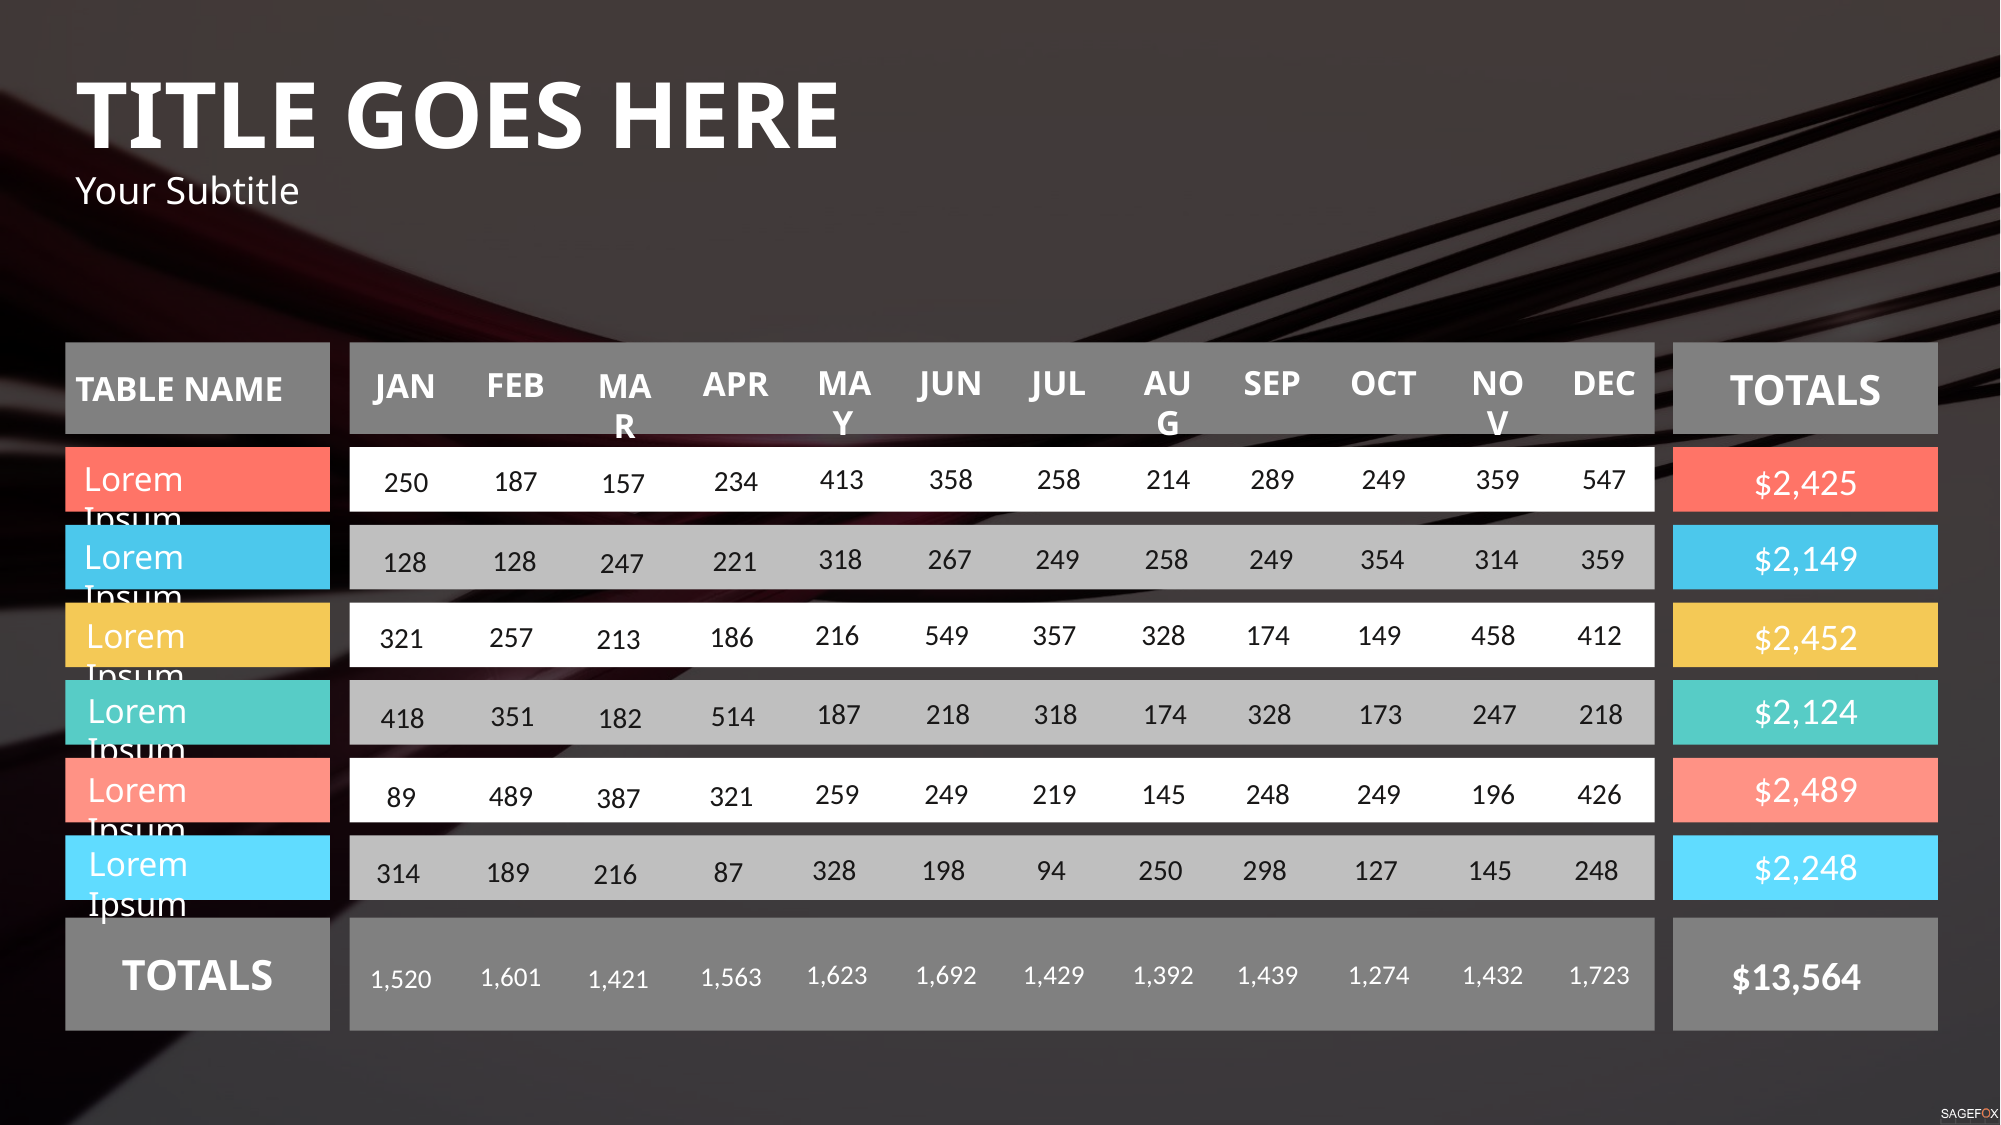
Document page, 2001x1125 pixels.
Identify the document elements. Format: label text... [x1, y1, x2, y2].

text_box 321 [682, 769, 781, 820]
text_box SEP [1223, 354, 1322, 410]
text_box 321 [352, 611, 451, 662]
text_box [65, 524, 330, 590]
text_box 128 [355, 536, 454, 586]
text_box 186 [682, 610, 781, 661]
text_box 426 [1550, 767, 1649, 818]
text_box 1,392 [1107, 950, 1211, 998]
text_box TOTALS [1712, 356, 1899, 421]
text_box [1672, 757, 1939, 823]
text_box APR [687, 356, 785, 411]
text_box TITLE GOES HERE Your Subtitle [60, 49, 1036, 220]
text_box 189 [459, 845, 557, 896]
text_box 359 [1449, 453, 1547, 503]
picture [0, 0, 2001, 1125]
text_box 218 [1552, 688, 1650, 738]
text_box 418 [354, 691, 452, 742]
text_box 1,623 [780, 950, 890, 998]
text_box 387 [569, 771, 668, 822]
text_box 267 [901, 532, 999, 583]
text_box 247 [573, 536, 671, 587]
text_box [349, 341, 1656, 435]
text_box 318 [791, 532, 890, 583]
text_box 357 [1005, 608, 1104, 659]
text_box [59, 342, 330, 435]
text_box 213 [569, 612, 668, 663]
text_box 250 [357, 456, 455, 507]
text_box 258 [1118, 532, 1216, 583]
text_box 248 [1219, 767, 1317, 818]
text_box $2,149 [1721, 526, 1890, 587]
text_box 1,421 [562, 954, 675, 1002]
text_box [349, 757, 1656, 823]
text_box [65, 917, 330, 1031]
text_box AUG [1119, 354, 1217, 449]
text_box 489 [462, 770, 560, 820]
text_box NOV [1448, 354, 1547, 449]
text_box 174 [1116, 688, 1214, 738]
text_box 216 [788, 608, 887, 659]
text_box 196 [1444, 767, 1542, 818]
text_box $2,489 [1721, 757, 1890, 818]
text_box [349, 917, 1656, 1032]
text_box [1672, 679, 1939, 746]
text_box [65, 680, 330, 745]
text_box 314 [1447, 532, 1546, 583]
text_box 514 [684, 690, 782, 740]
text_box 412 [1550, 608, 1649, 659]
text_box 182 [571, 692, 669, 742]
text_box 249 [897, 767, 996, 818]
text_box 328 [1220, 688, 1319, 738]
text_box 127 [1327, 843, 1425, 894]
text_box 219 [1005, 767, 1104, 818]
text_box 198 [894, 843, 993, 894]
text_box 1,432 [1436, 950, 1543, 998]
text_box 1,439 [1211, 950, 1322, 998]
text_box 149 [1330, 608, 1428, 659]
text_box 258 [1010, 453, 1108, 503]
text_box 257 [462, 610, 560, 661]
text_box 247 [1445, 688, 1544, 738]
text_box 218 [899, 688, 997, 738]
text_box [1672, 917, 1939, 1032]
text_box 145 [1114, 767, 1213, 818]
text_box 298 [1216, 843, 1314, 894]
text_box 173 [1331, 688, 1430, 738]
text_box MAR [574, 358, 675, 453]
text_box 94 [1002, 843, 1100, 894]
text_box OCT [1334, 354, 1433, 410]
text_box 289 [1223, 453, 1322, 503]
text_box 549 [897, 608, 996, 659]
text_box 259 [788, 767, 886, 818]
text_box [1672, 602, 1939, 668]
text_box 328 [1114, 608, 1213, 659]
text_box 351 [463, 690, 562, 740]
text_box 248 [1547, 843, 1646, 894]
text_box [1672, 524, 1939, 590]
text_box 249 [1334, 453, 1433, 503]
text_box 314 [349, 847, 447, 897]
text_box 89 [352, 771, 451, 821]
text_box 157 [574, 456, 672, 507]
text_box FEB [466, 356, 565, 412]
text_box [349, 524, 1656, 590]
text_box 354 [1333, 532, 1431, 583]
text_box 87 [679, 845, 778, 896]
text_box $2,124 [1721, 679, 1890, 740]
text_box 249 [1222, 532, 1320, 583]
text_box 249 [1330, 767, 1428, 818]
text_box $13,564 [1712, 943, 1880, 1006]
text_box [65, 602, 330, 668]
text_box 234 [687, 454, 785, 505]
text_box 214 [1119, 453, 1217, 503]
text_box 128 [465, 534, 564, 585]
text_box 413 [793, 453, 891, 503]
text_box 1,274 [1322, 950, 1435, 998]
text_box 1,723 [1543, 950, 1656, 998]
text_box [1672, 446, 1939, 513]
text_box 358 [902, 453, 1000, 503]
text_box $2,452 [1721, 605, 1890, 666]
text_box [349, 602, 1656, 668]
text_box JUL [1010, 354, 1108, 410]
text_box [65, 447, 330, 512]
text_box $2,425 [1721, 450, 1890, 511]
text_box 359 [1554, 532, 1652, 583]
text_box $2,248 [1721, 835, 1890, 896]
text_box 221 [685, 534, 784, 585]
text_box JAN [357, 357, 455, 413]
text_box DEC [1555, 354, 1653, 410]
text_box 458 [1444, 608, 1542, 659]
text_box 1,601 [454, 952, 567, 1000]
text_box 1,563 [675, 952, 787, 1000]
text_box [349, 446, 1656, 513]
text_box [65, 835, 330, 900]
text_box JUN [902, 354, 1000, 410]
text_box 1,520 [345, 953, 457, 1001]
text_box [349, 834, 1656, 901]
text_box [1672, 341, 1939, 435]
text_box 216 [566, 847, 665, 898]
text_box 187 [789, 688, 888, 738]
text_box 1,692 [890, 950, 997, 998]
text_box [349, 679, 1656, 746]
text_box MAY [792, 354, 894, 449]
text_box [65, 757, 330, 823]
text_box 328 [785, 843, 883, 894]
text_box 318 [1007, 688, 1105, 738]
text_box 1,429 [997, 950, 1107, 998]
text_box 145 [1441, 843, 1539, 894]
text_box 547 [1555, 453, 1653, 503]
text_box 250 [1111, 843, 1210, 894]
text_box [1672, 834, 1939, 901]
text_box 249 [1008, 532, 1107, 583]
text_box 187 [467, 455, 565, 505]
text_box 174 [1219, 608, 1317, 659]
